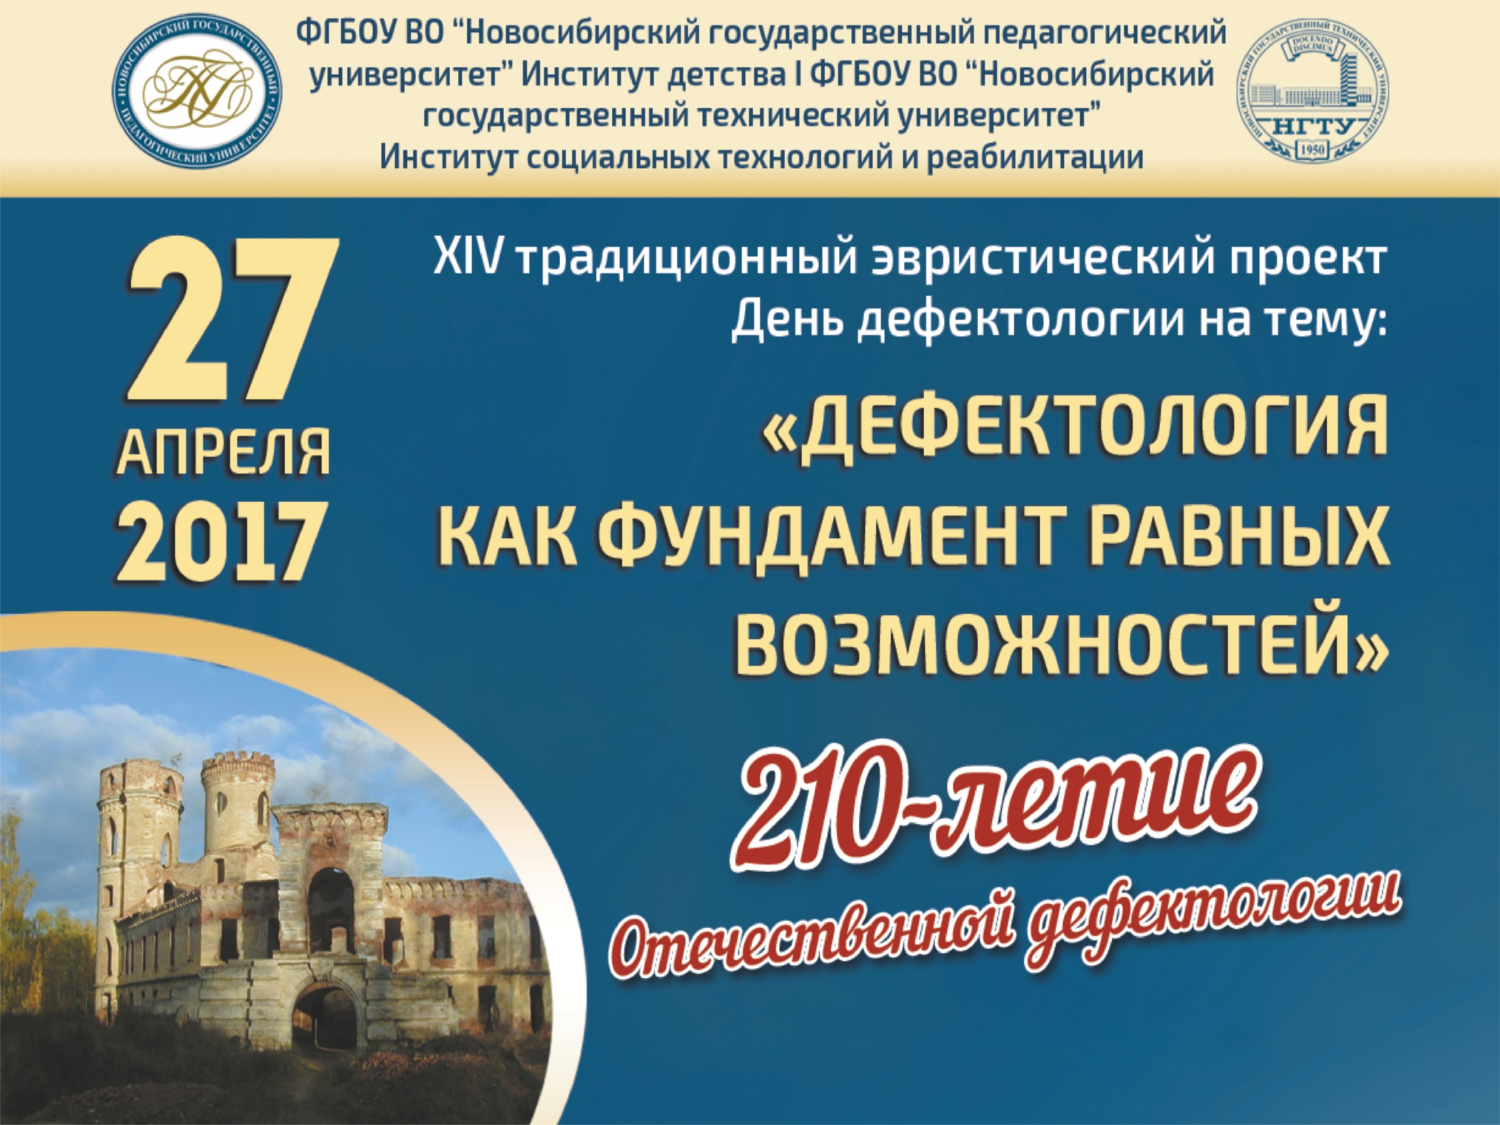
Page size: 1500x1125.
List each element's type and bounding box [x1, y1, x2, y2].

list [0, 0, 1500, 1125]
